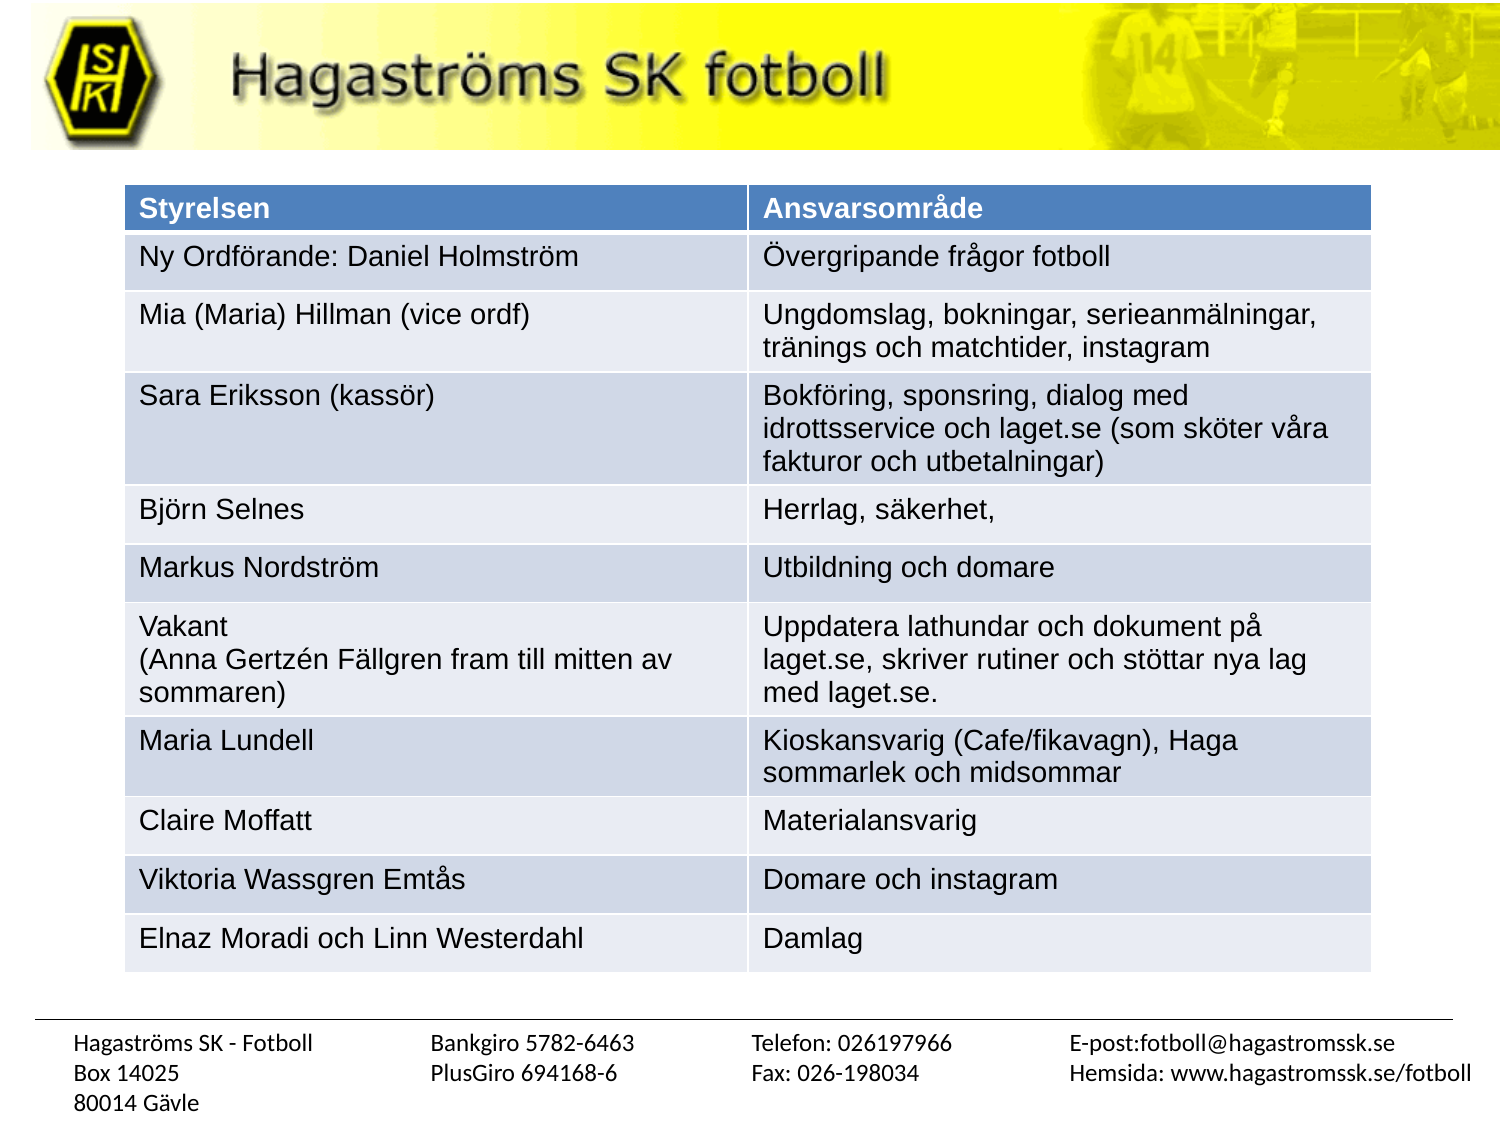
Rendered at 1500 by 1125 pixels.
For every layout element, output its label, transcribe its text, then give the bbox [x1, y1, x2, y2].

table_cell Markus Nordström [125, 545, 747, 602]
table_header Styrelsen [125, 185, 747, 230]
table_cell Elnaz Moradi och Linn Westerdahl [125, 915, 747, 972]
table_cell Mia (Maria) Hillman (vice ordf) [125, 292, 747, 371]
table_cell Vakant (Anna Gertzén Fällgren fram till mitten av sommaren) [125, 603, 747, 715]
picture [31, 3, 1500, 150]
table_cell Björn Selnes [125, 486, 747, 543]
table_cell Maria Lundell [125, 717, 747, 796]
table_cell Ny Ordförande: Daniel Holmström [125, 235, 747, 290]
table_cell Ungdomslag, bokningar, serieanmälningar, tränings och matchtider, instagram [749, 292, 1371, 371]
table_cell Viktoria Wassgren Emtås [125, 856, 747, 913]
table_cell Materialansvarig [749, 797, 1371, 854]
table_cell Herrlag, säkerhet, [749, 486, 1371, 543]
table_cell Claire Moffatt [125, 797, 747, 854]
table_cell Damlag [749, 915, 1371, 972]
table_cell Utbildning och domare [749, 545, 1371, 602]
table_cell Uppdatera lathundar och dokument på laget.se, skriver rutiner och stöttar nya lag med laget.se. [749, 603, 1371, 715]
table_cell Bokföring, sponsring, dialog med idrottsservice och laget.se (som sköter våra fakturor och utbetalningar) [749, 373, 1371, 484]
table_cell Kioskansvarig (Cafe/fikavagn), Haga sommarlek och midsommar [749, 717, 1371, 796]
table_header Ansvarsområde [749, 185, 1371, 230]
table_cell Övergripande frågor fotboll [749, 235, 1371, 290]
table_cell Sara Eriksson (kassör) [125, 373, 747, 484]
table_cell Domare och instagram [749, 856, 1371, 913]
